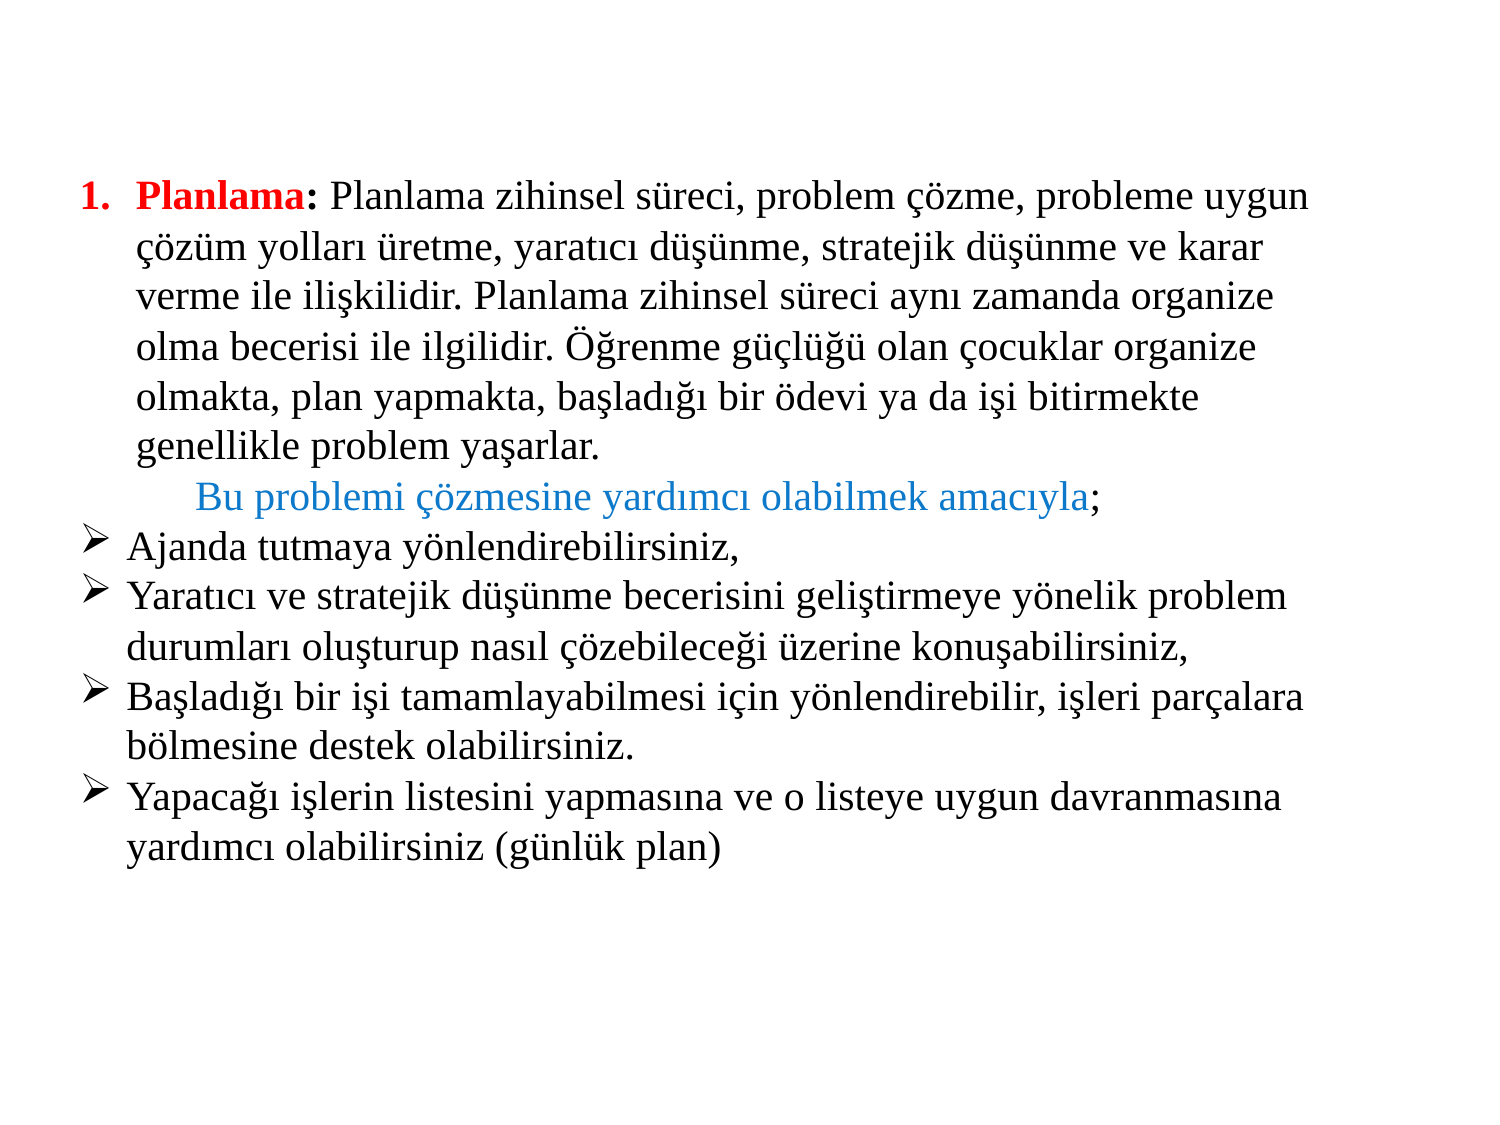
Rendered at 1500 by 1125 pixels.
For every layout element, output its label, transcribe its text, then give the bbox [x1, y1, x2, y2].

text_box Planlama: Planlama zihinsel süreci, problem çözme, probleme uygun çözüm yolları üretme, yaratıcı düşünme, stratejik düşünme ve karar verme ile ilişkilidir. Planlama zihinsel süreci aynı zamanda organize olma becerisi ile ilgilidir. Öğrenme güçlüğü olan çocuklar organize olmakta, plan yapmakta, başladığı bir ödevi ya da işi bitirmekte genellikle problem yaşarlar. Bu problemi çözmesine yardımcı olabilmek amacıyla; Ajanda tutmaya yönlendirebilirsiniz, Yaratıcı ve stratejik düşünme becerisini geliştirmeye yönelik problem durumları oluşturup nasıl çözebileceği üzerine konuşabilirsiniz, Başladığı bir işi tamamlayabilmesi için yönlendirebilir, işleri parçalara bölmesine destek olabilirsiniz. Yapacağı işlerin listesini yapmasına ve o listeye uygun davranmasına yardımcı olabilirsiniz (günlük plan) [64, 160, 1353, 876]
